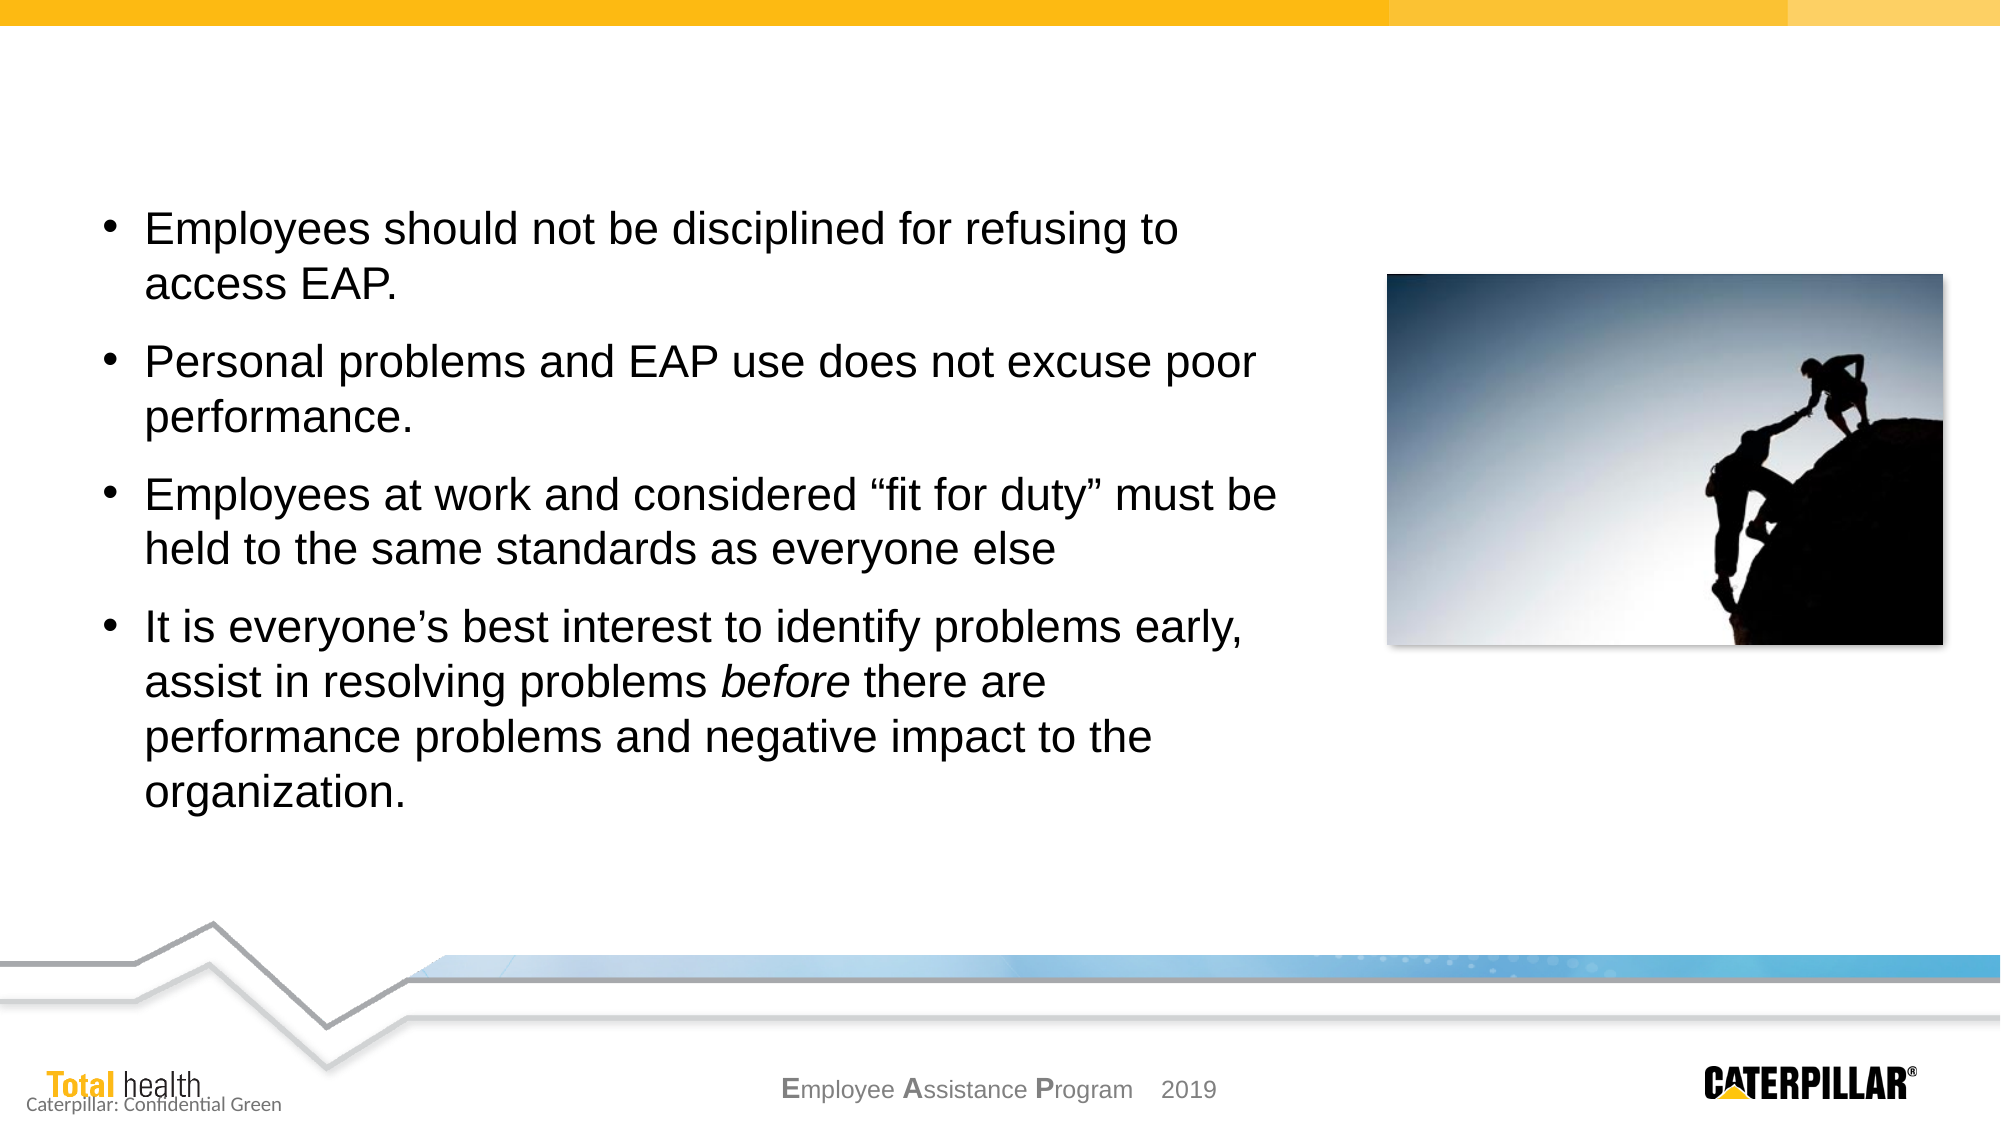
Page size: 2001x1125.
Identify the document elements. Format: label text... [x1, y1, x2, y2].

text_box Employees should not be disciplined for refusing to access EAP. Personal problems and EAP use does not excuse poor performance. Employees at work and considered “fit for duty” must be held to the same standards as everyone else It is everyone’s best interest to identify problems early, assist in resolving problems before there are performance problems and negative impact to the organization. [87, 190, 1313, 729]
picture [0, 0, 2000, 40]
picture [0, 886, 2001, 1106]
picture [1387, 274, 1943, 645]
